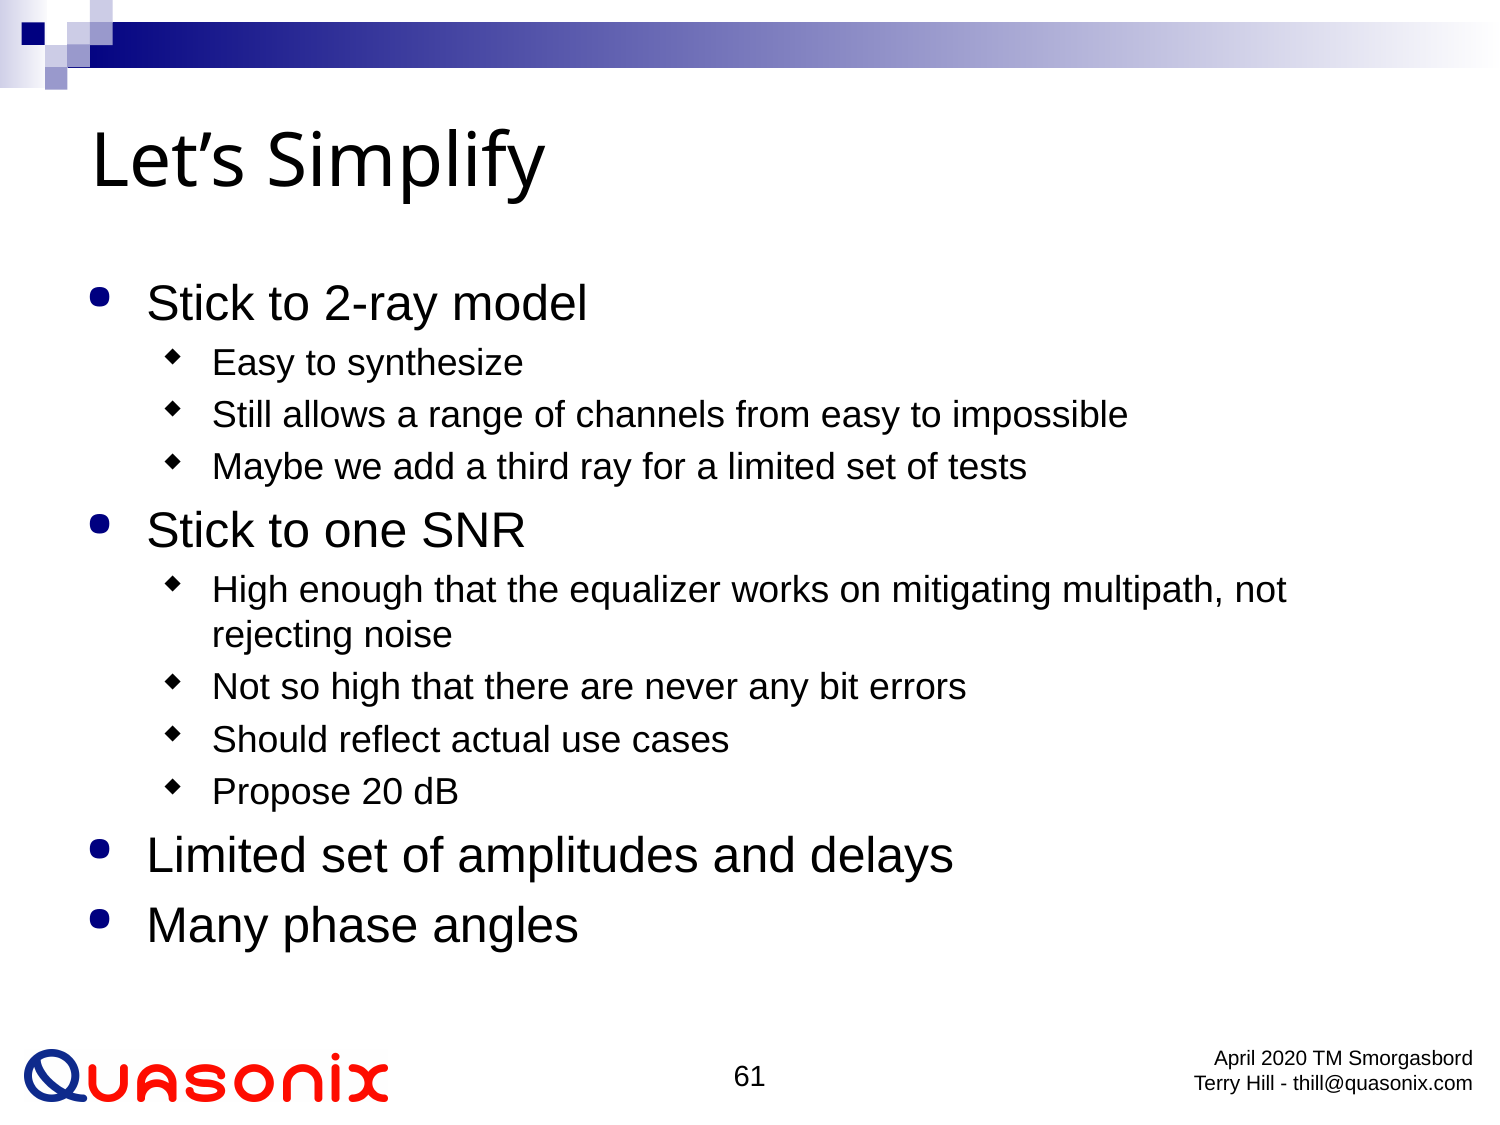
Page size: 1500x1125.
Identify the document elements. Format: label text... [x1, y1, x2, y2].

picture [24, 1049, 388, 1102]
title Let’s Simplify [75, 62, 1425, 250]
list Stick to 2-ray model Easy to synthesize Still allows a range of channels from easy to impossible Maybe we add a third ray for a limited set of tests Stick to one SNR High enough that the equalizer works on mitigating multipath, not rejecting noise Not so high that there are never any bit errors Should reflect actual use cases Propose 20 dB Limited set of amplitudes and delays Many phase angles [75, 262, 1425, 963]
